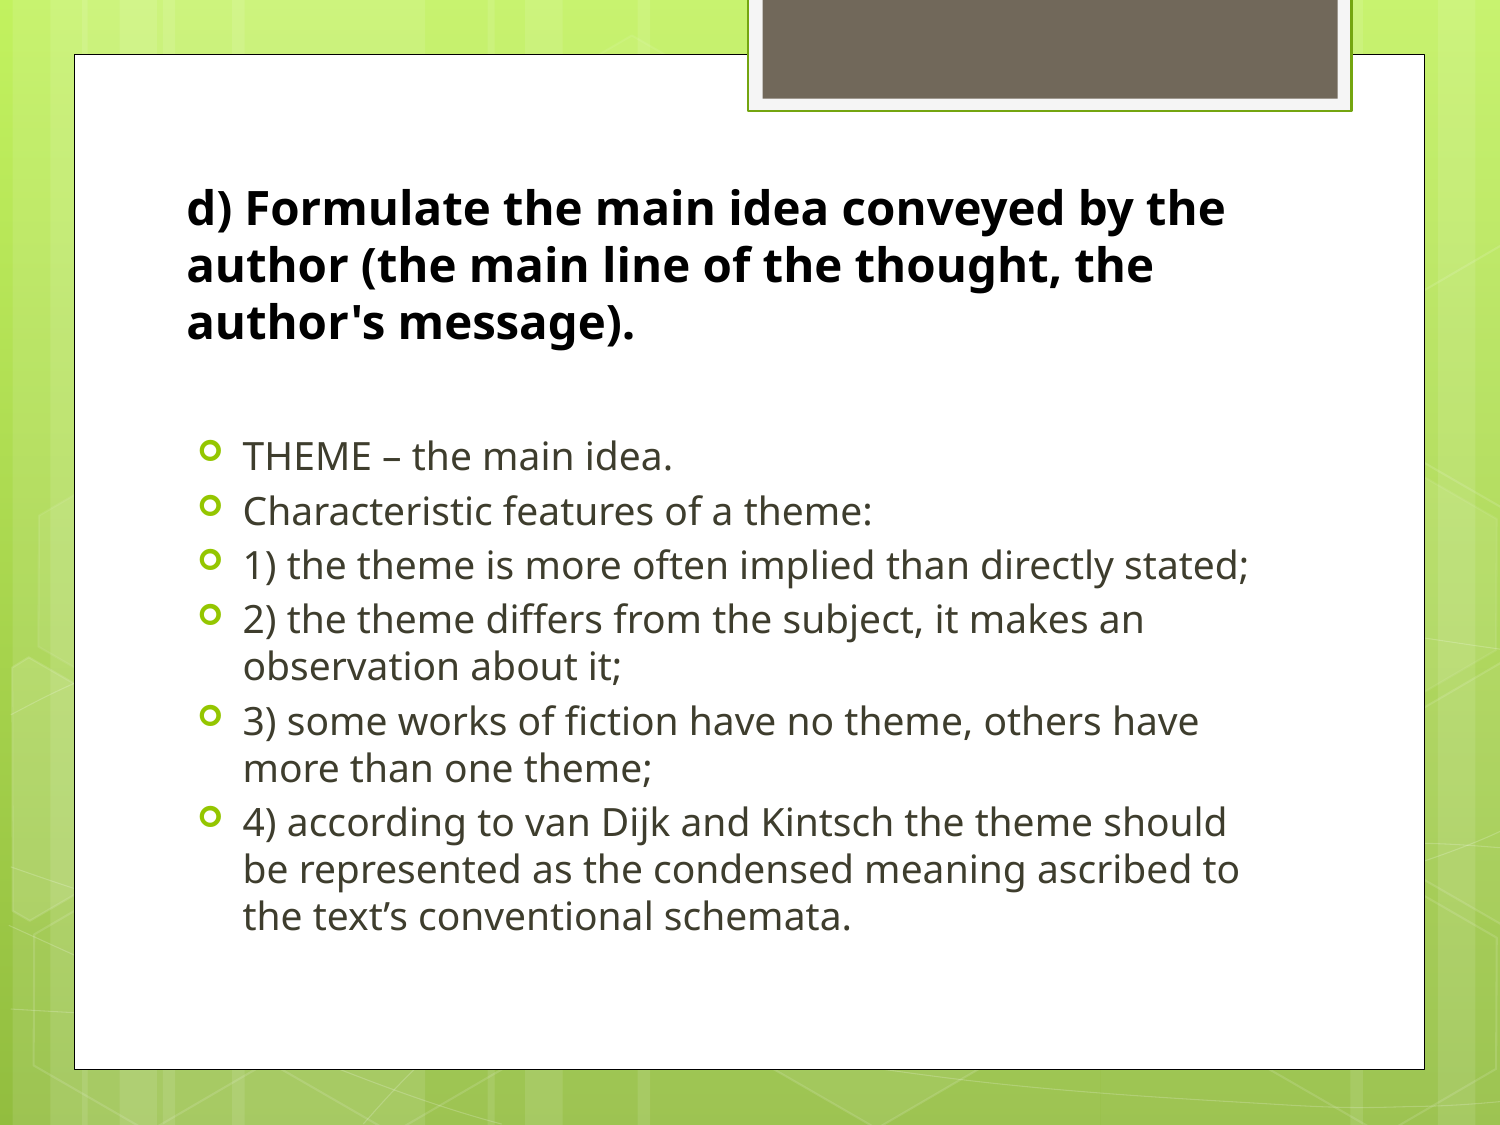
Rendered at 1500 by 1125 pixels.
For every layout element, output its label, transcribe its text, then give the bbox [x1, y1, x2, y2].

list THEME – the main idea. Characteristic features of a theme: 1) the theme is more often implied than directly stated; 2) the theme differs from the subject, it makes an observation about it; 3) some works of fiction have no theme, others have more than one theme; 4) according to van Dijk and Kintsch the theme should be represented as the condensed meaning ascribed to the text’s conventional schemata. [171, 381, 1283, 957]
title d) Formulate the main idea conveyed by the author (the main line of the thought, the author's message). [171, 168, 1324, 357]
